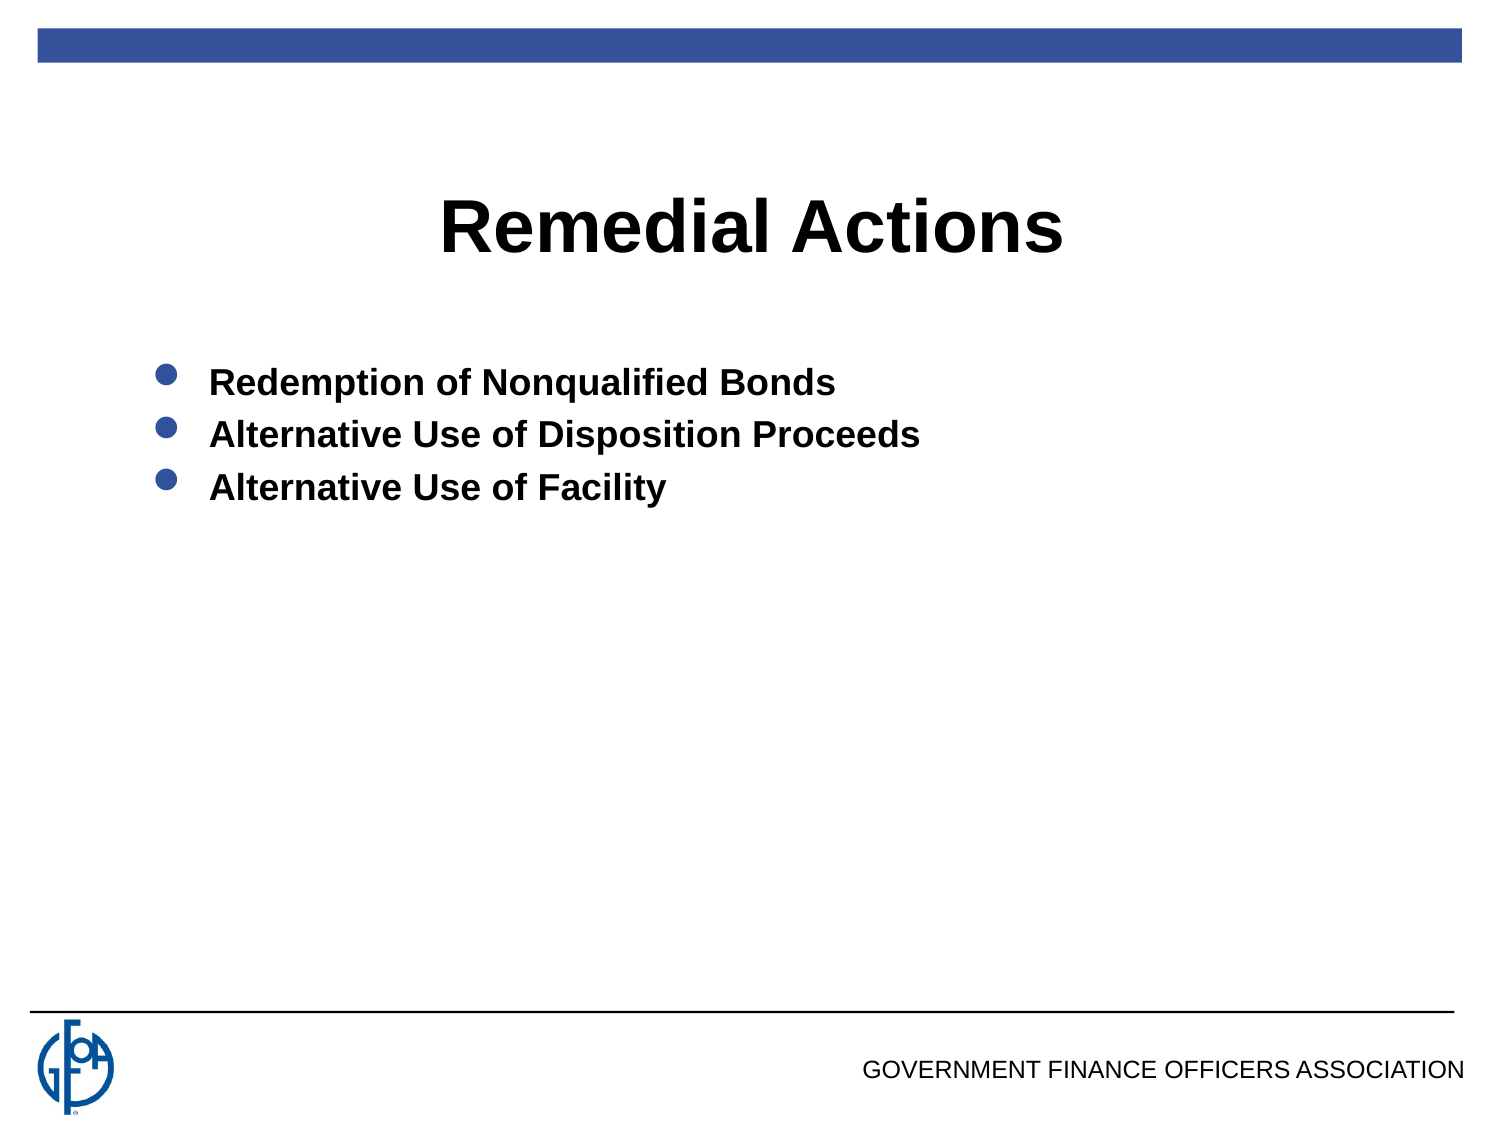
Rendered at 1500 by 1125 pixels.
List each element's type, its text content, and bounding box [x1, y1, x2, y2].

picture [33, 1017, 118, 1117]
title Remedial Actions [112, 72, 1393, 275]
list Redemption of Nonqualified Bonds Alternative Use of Disposition Proceeds Alternative Use of Facility [137, 350, 1438, 1025]
